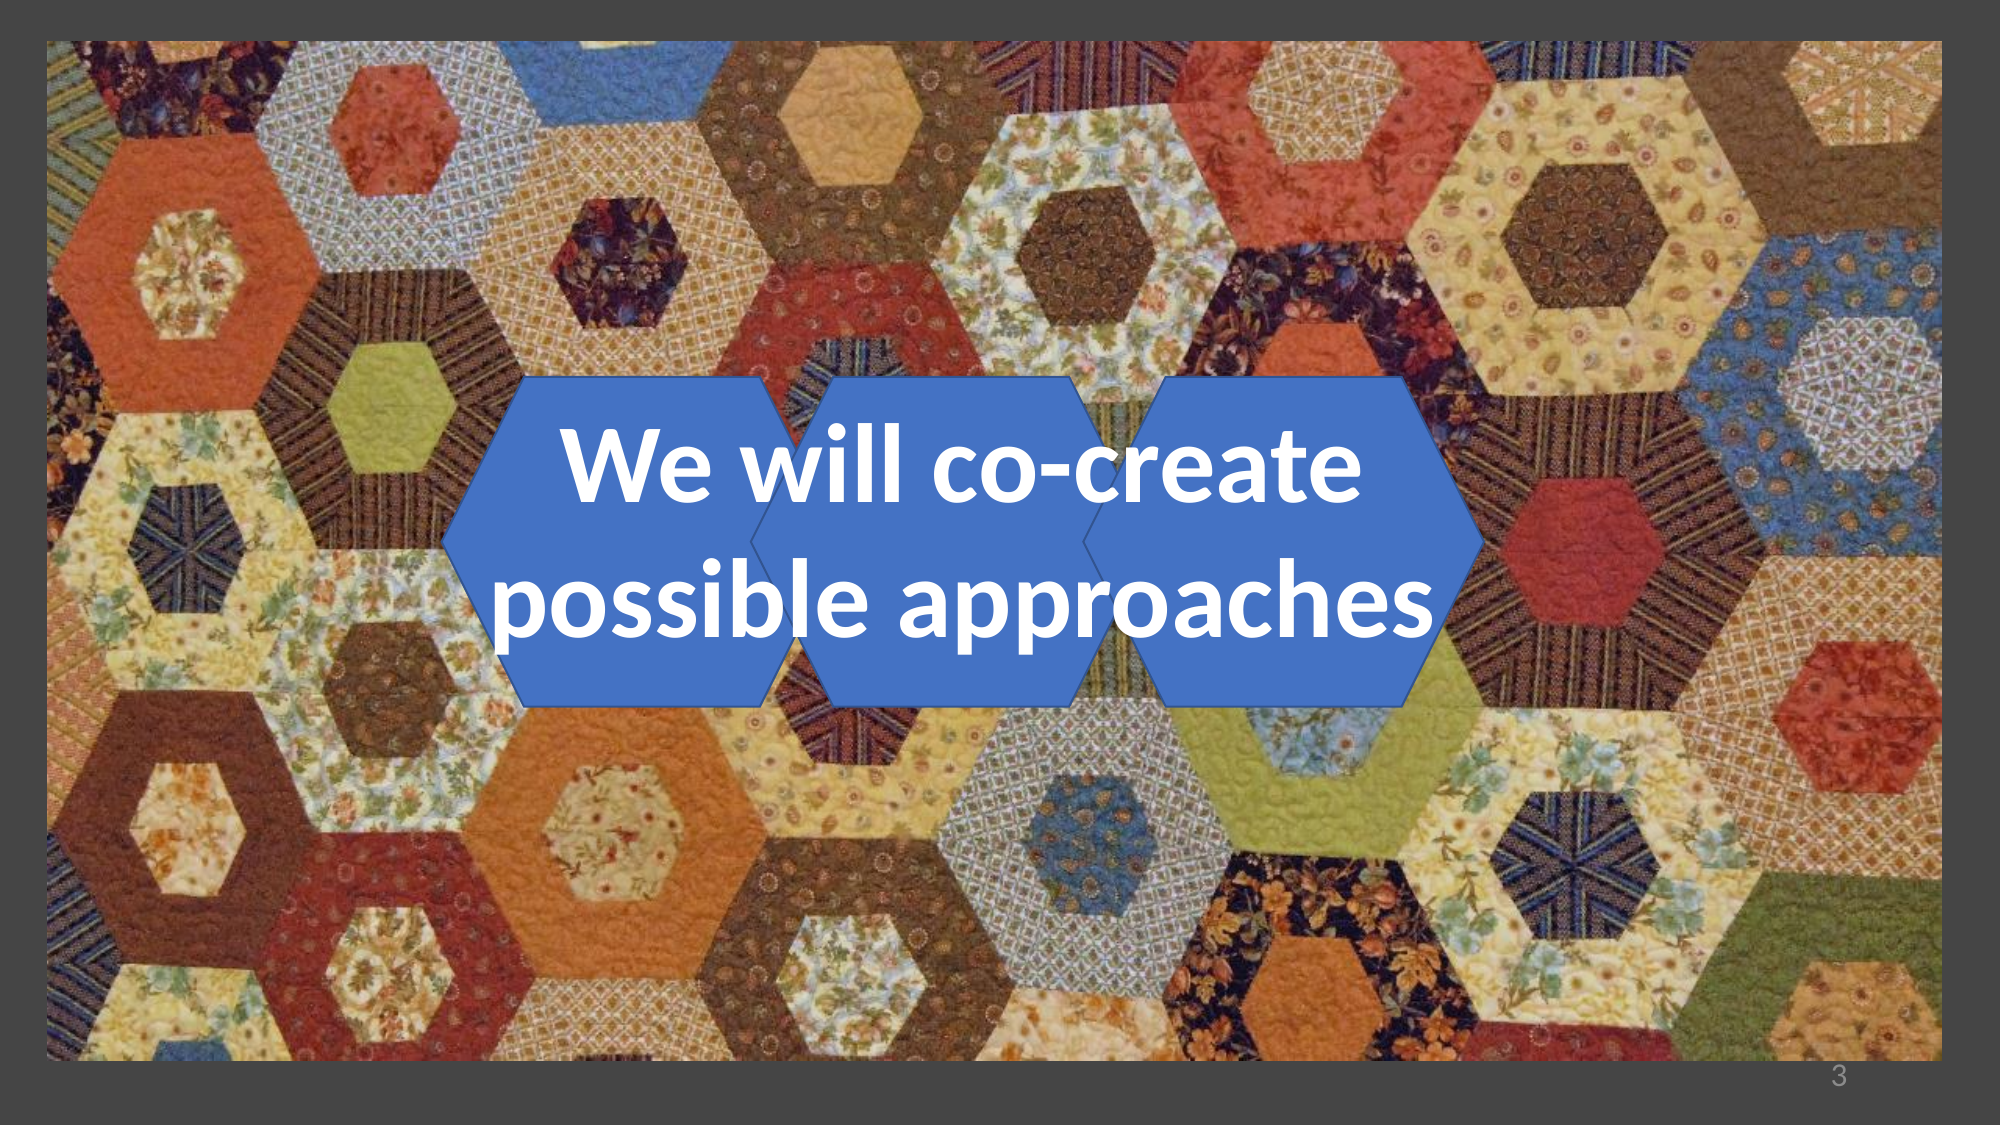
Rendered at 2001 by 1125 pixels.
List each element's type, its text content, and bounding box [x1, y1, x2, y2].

slide_number 3 [1412, 1061, 1863, 1103]
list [47, 41, 1943, 1061]
